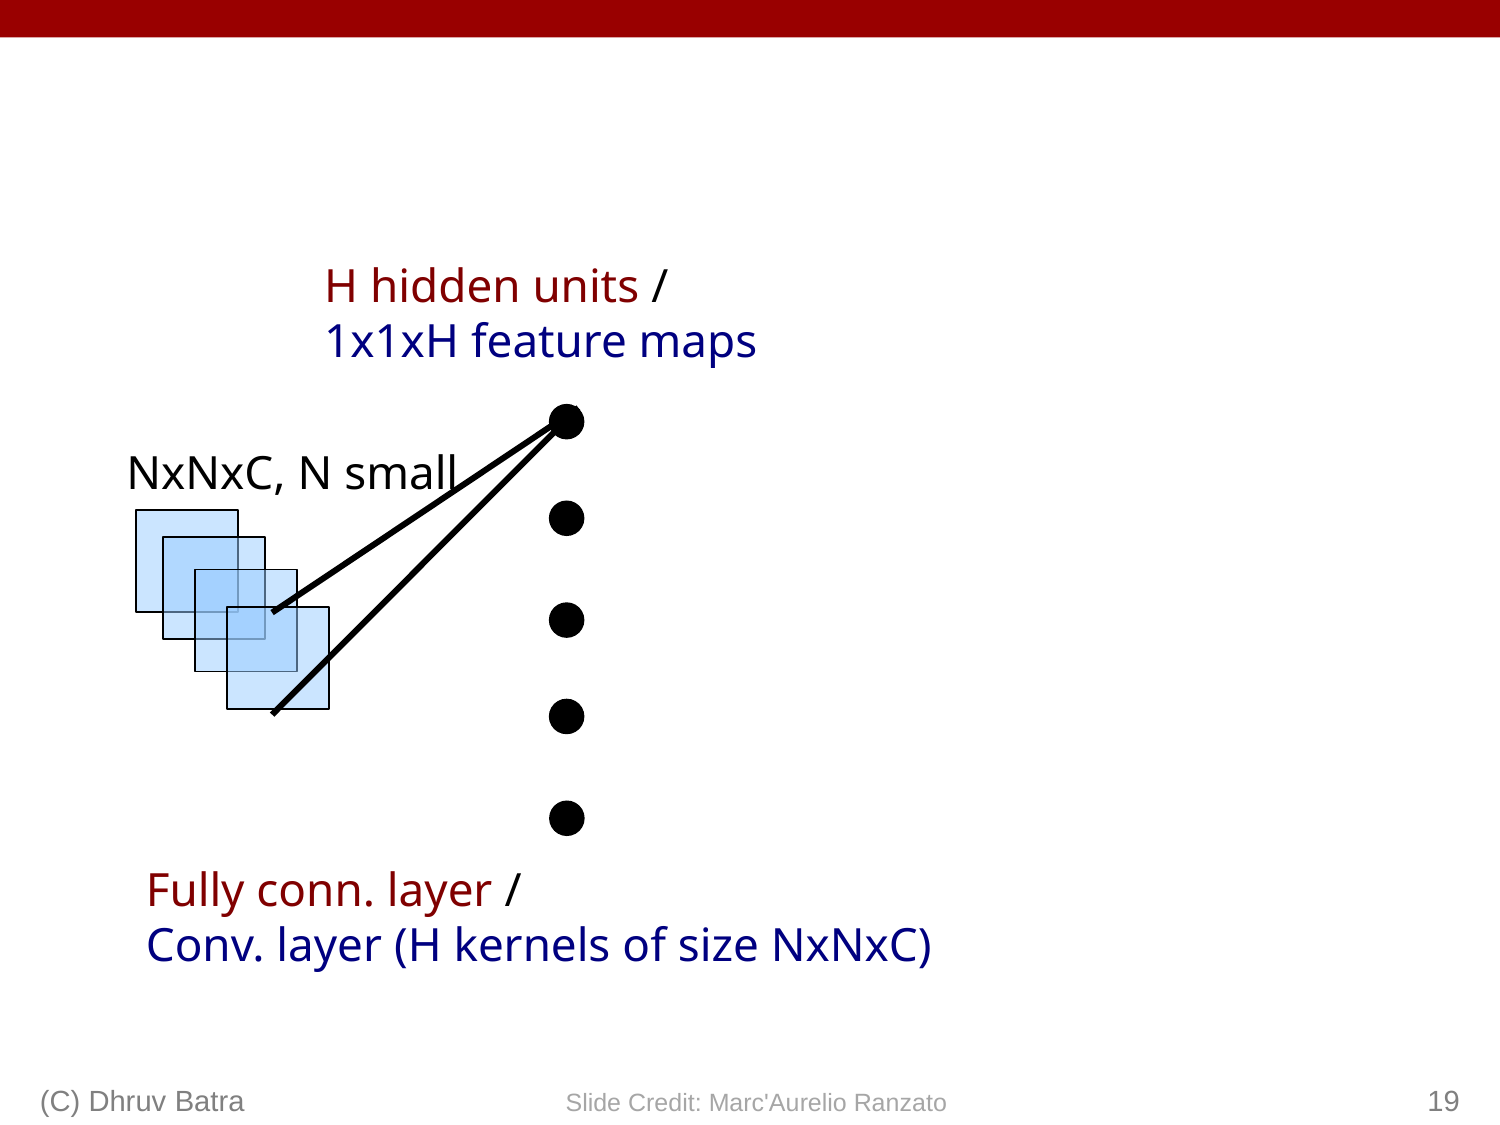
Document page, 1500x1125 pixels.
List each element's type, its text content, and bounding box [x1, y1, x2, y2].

text_box [227, 606, 330, 709]
text_box [136, 510, 238, 613]
text_box [549, 404, 584, 439]
text_box [549, 501, 584, 536]
text_box NxNxC, N small [48, 433, 537, 526]
text_box [549, 699, 584, 734]
footer (C) Dhruv Batra [24, 1049, 501, 1125]
text_box H hidden units / 1x1xH feature maps [310, 246, 835, 361]
text_box Slide Credit: Marc'Aurelio Ranzato [550, 1079, 963, 1124]
text_box [195, 569, 298, 672]
text_box [162, 537, 265, 640]
text_box [549, 603, 584, 638]
text_box Fully conn. layer / Conv. layer (H kernels of size NxNxC) [132, 850, 1008, 965]
slide_number 19 [1162, 1049, 1476, 1125]
text_box [549, 801, 584, 836]
